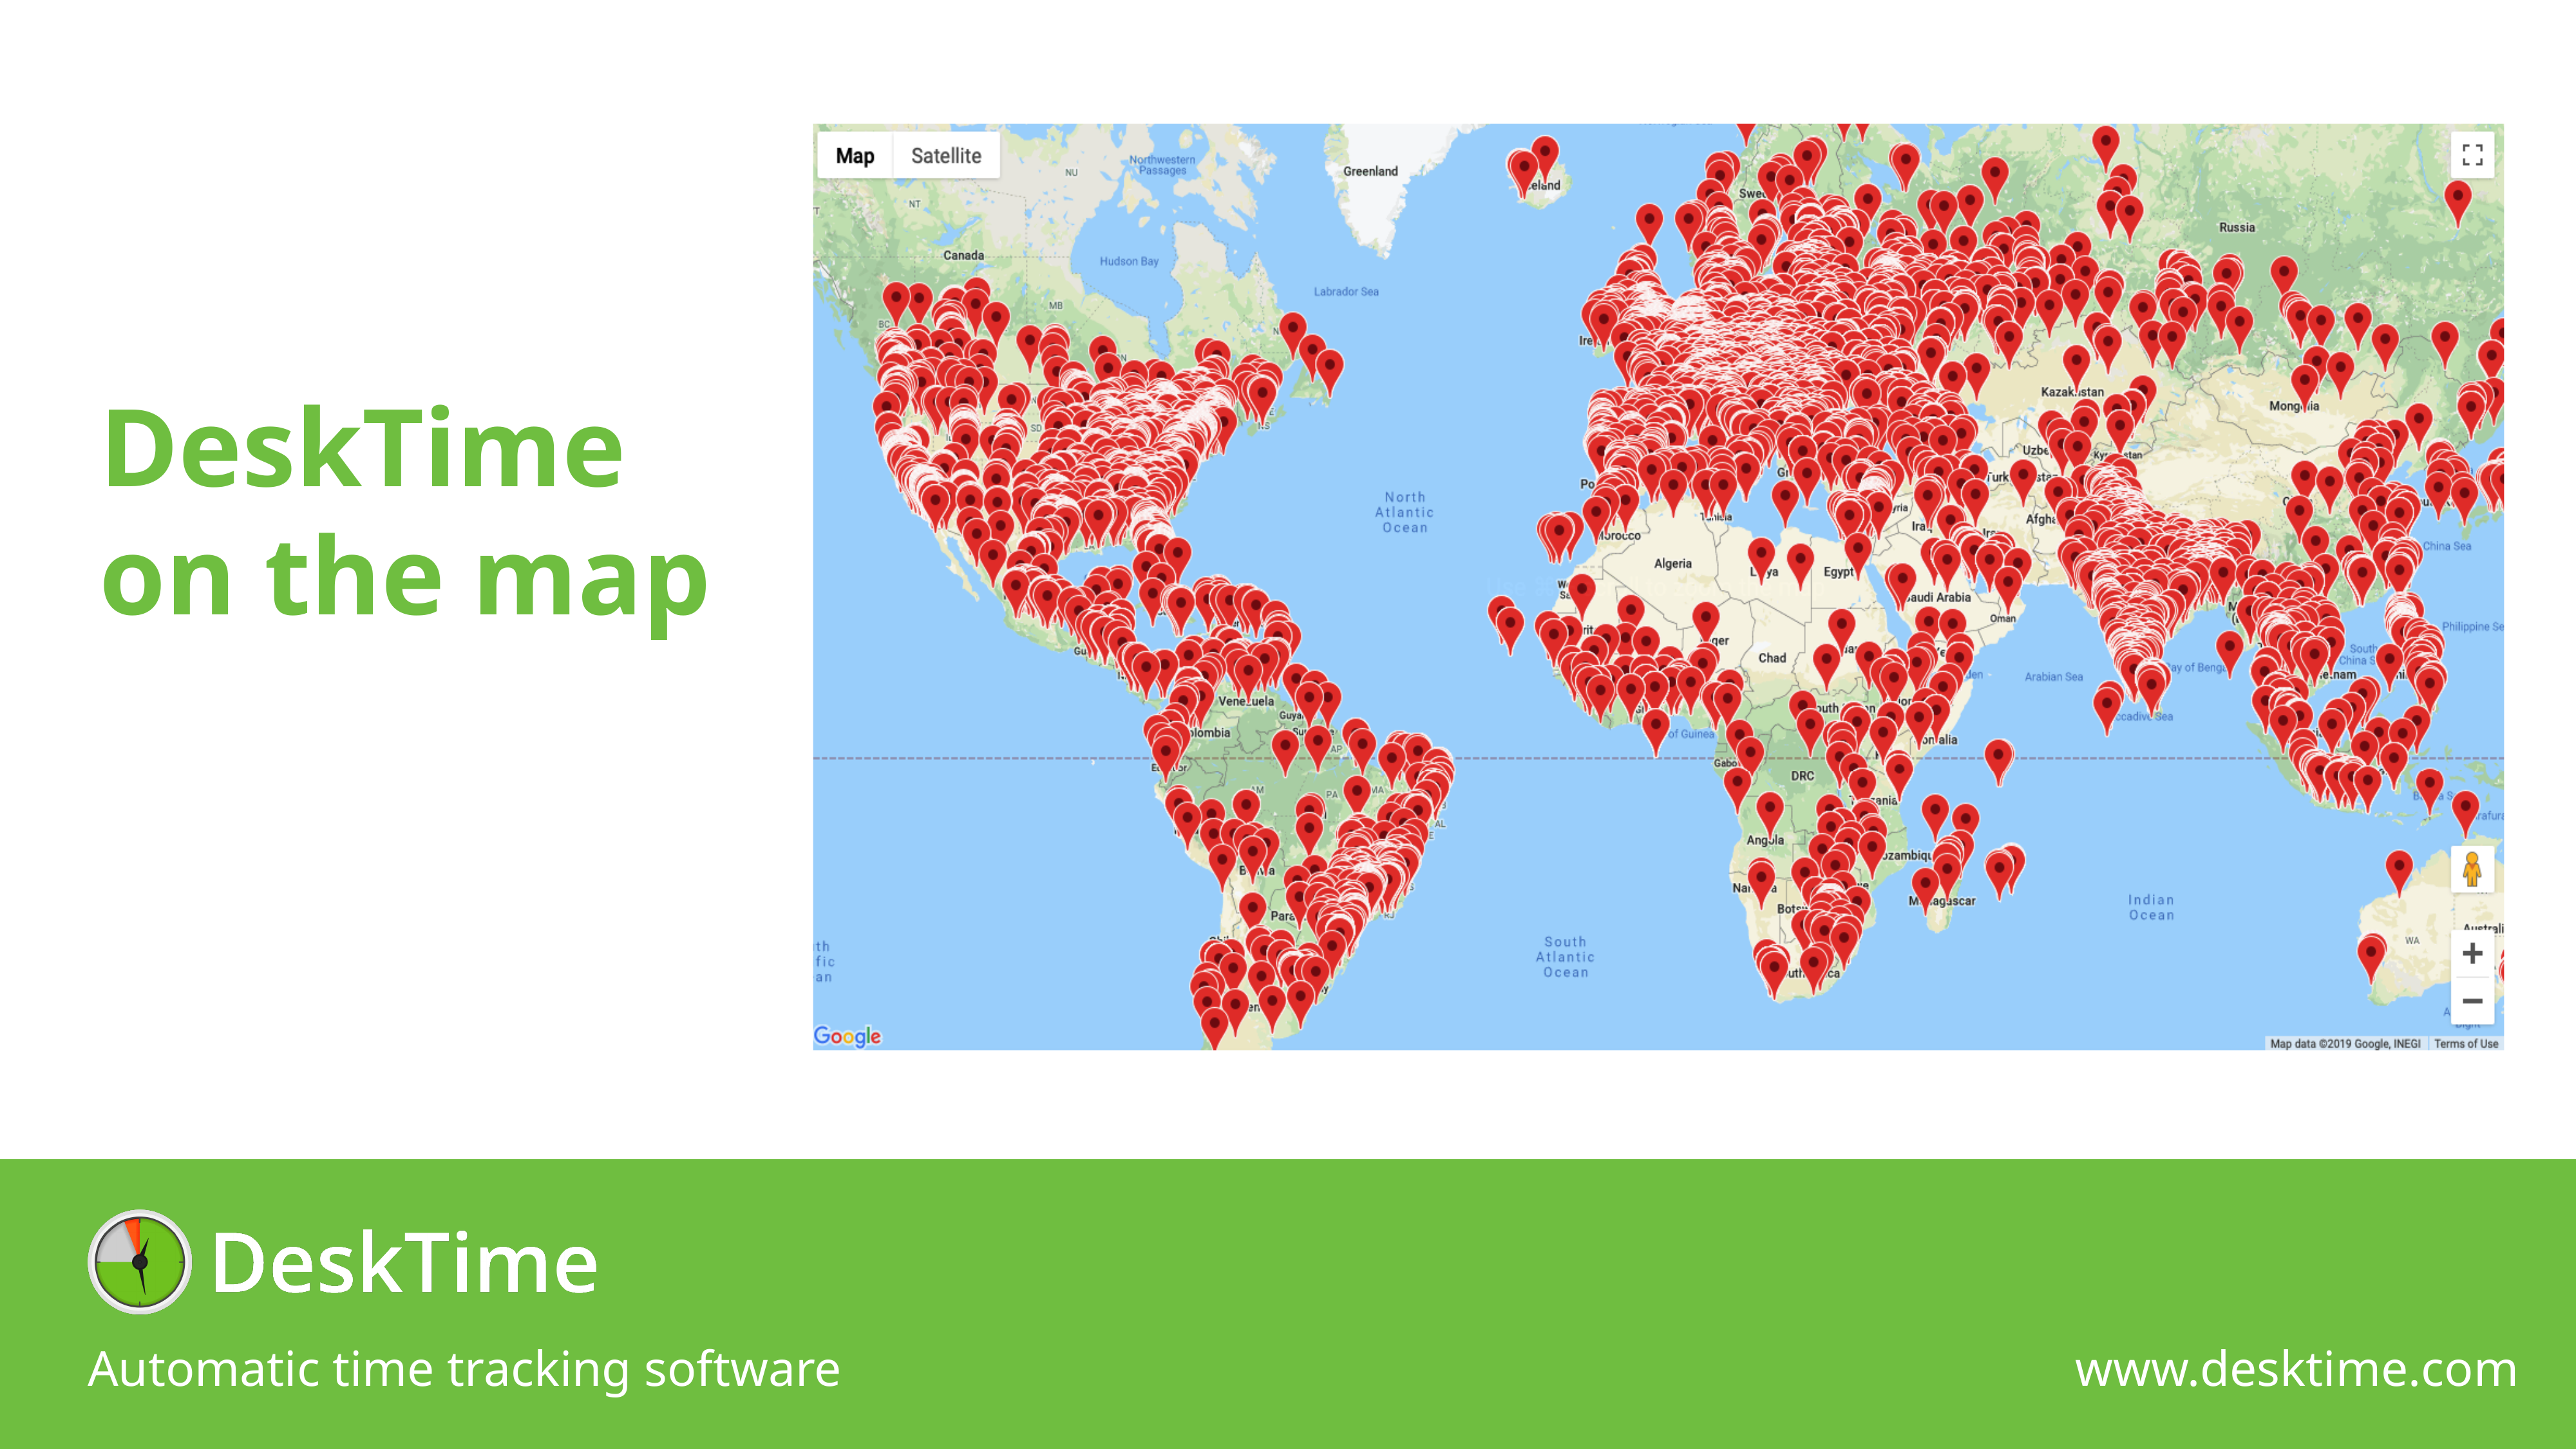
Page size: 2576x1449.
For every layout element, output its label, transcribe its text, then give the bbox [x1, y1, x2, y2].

picture [813, 123, 2505, 1050]
text_box [0, 1159, 2576, 1449]
text_box www.desktime.com [1824, 1339, 2529, 1423]
title DeskTime on the map [91, 332, 732, 940]
picture [77, 1203, 623, 1321]
text_box Automatic time tracking software [78, 1339, 897, 1423]
